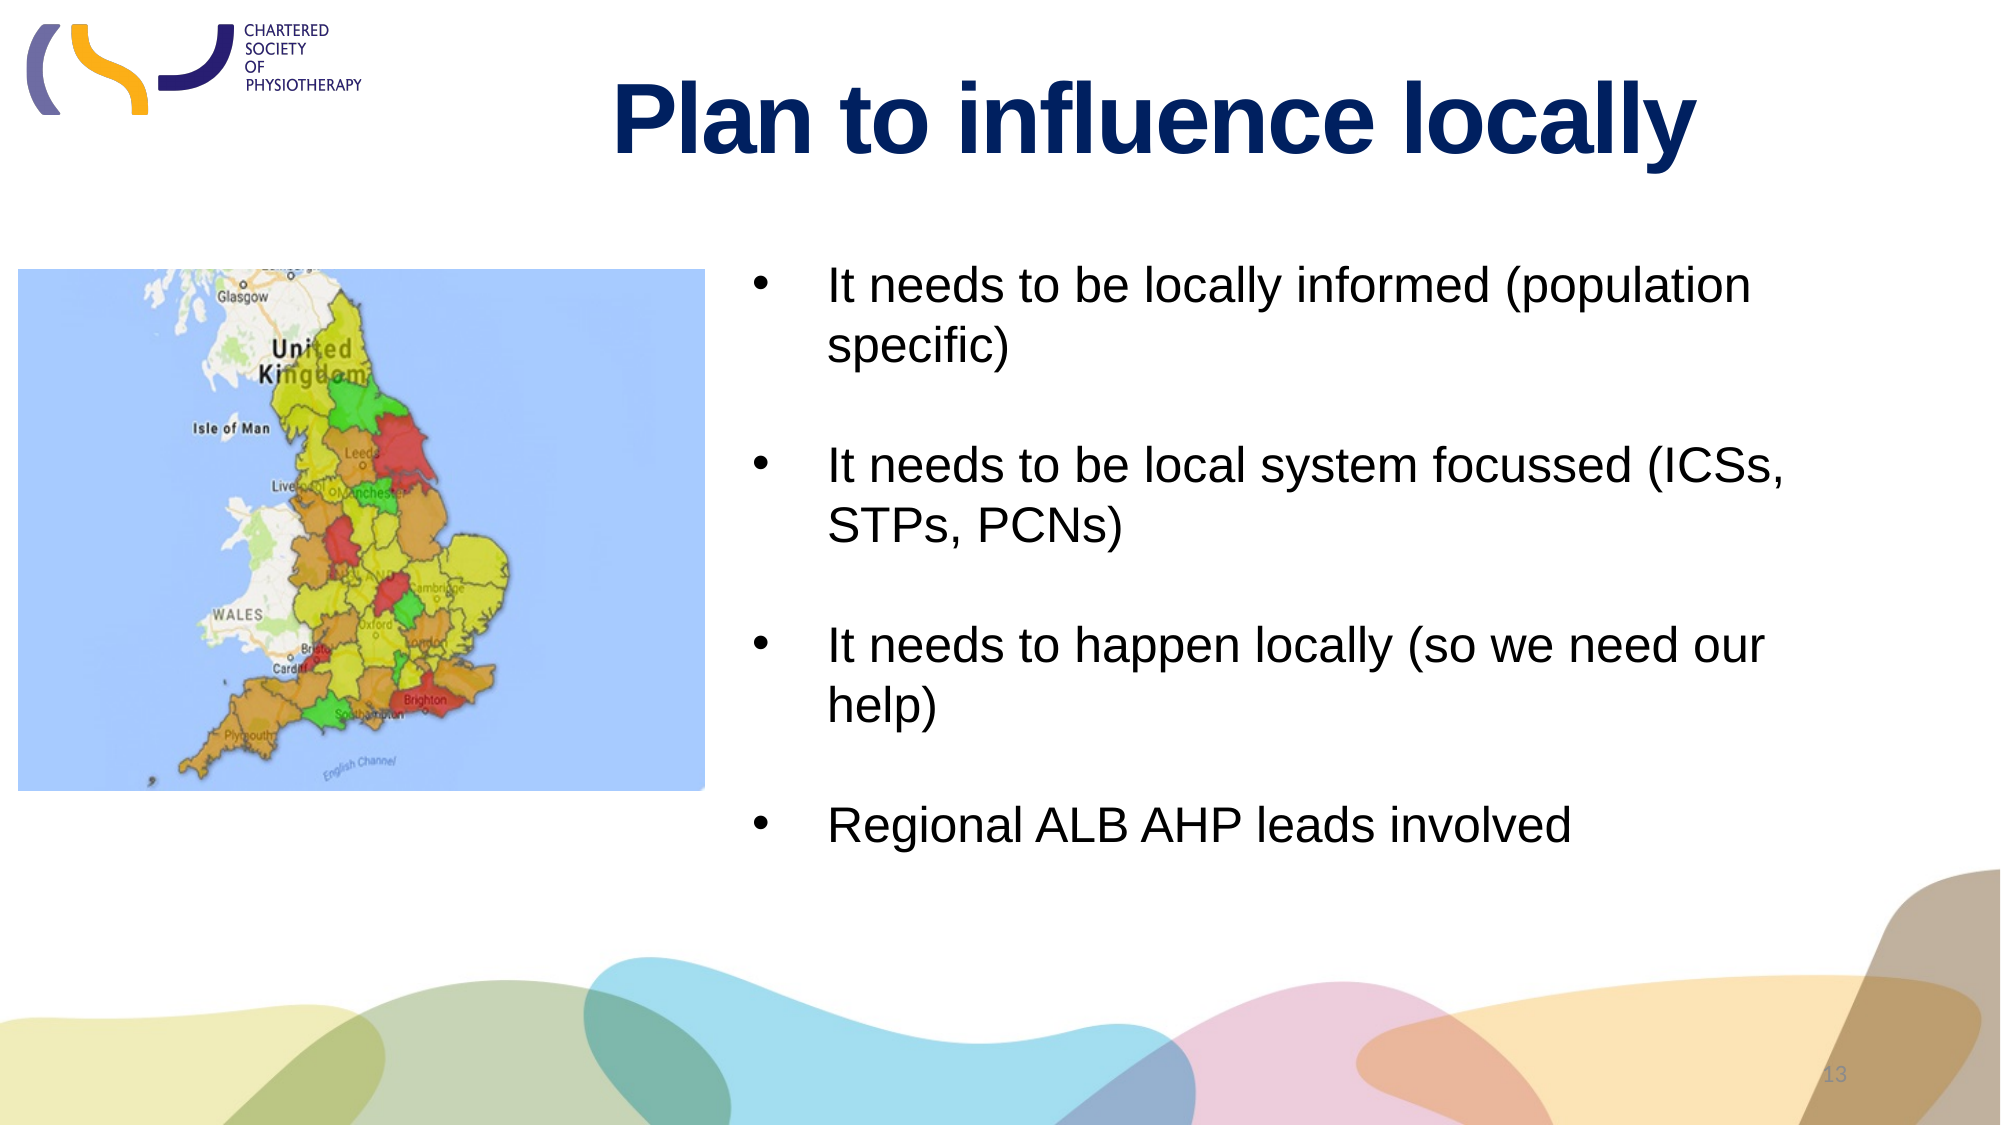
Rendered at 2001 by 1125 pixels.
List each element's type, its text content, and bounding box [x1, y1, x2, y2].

picture [0, 0, 2001, 1125]
text_box It needs to be locally informed (population specific) It needs to be local system focussed (ICSs, STPs, PCNs) It needs to happen locally (so we need our help) Regional ALB AHP leads involved [737, 245, 1814, 1125]
text_box Plan to influence locally [596, 46, 2000, 181]
slide_number 13 [1814, 1042, 1863, 1103]
